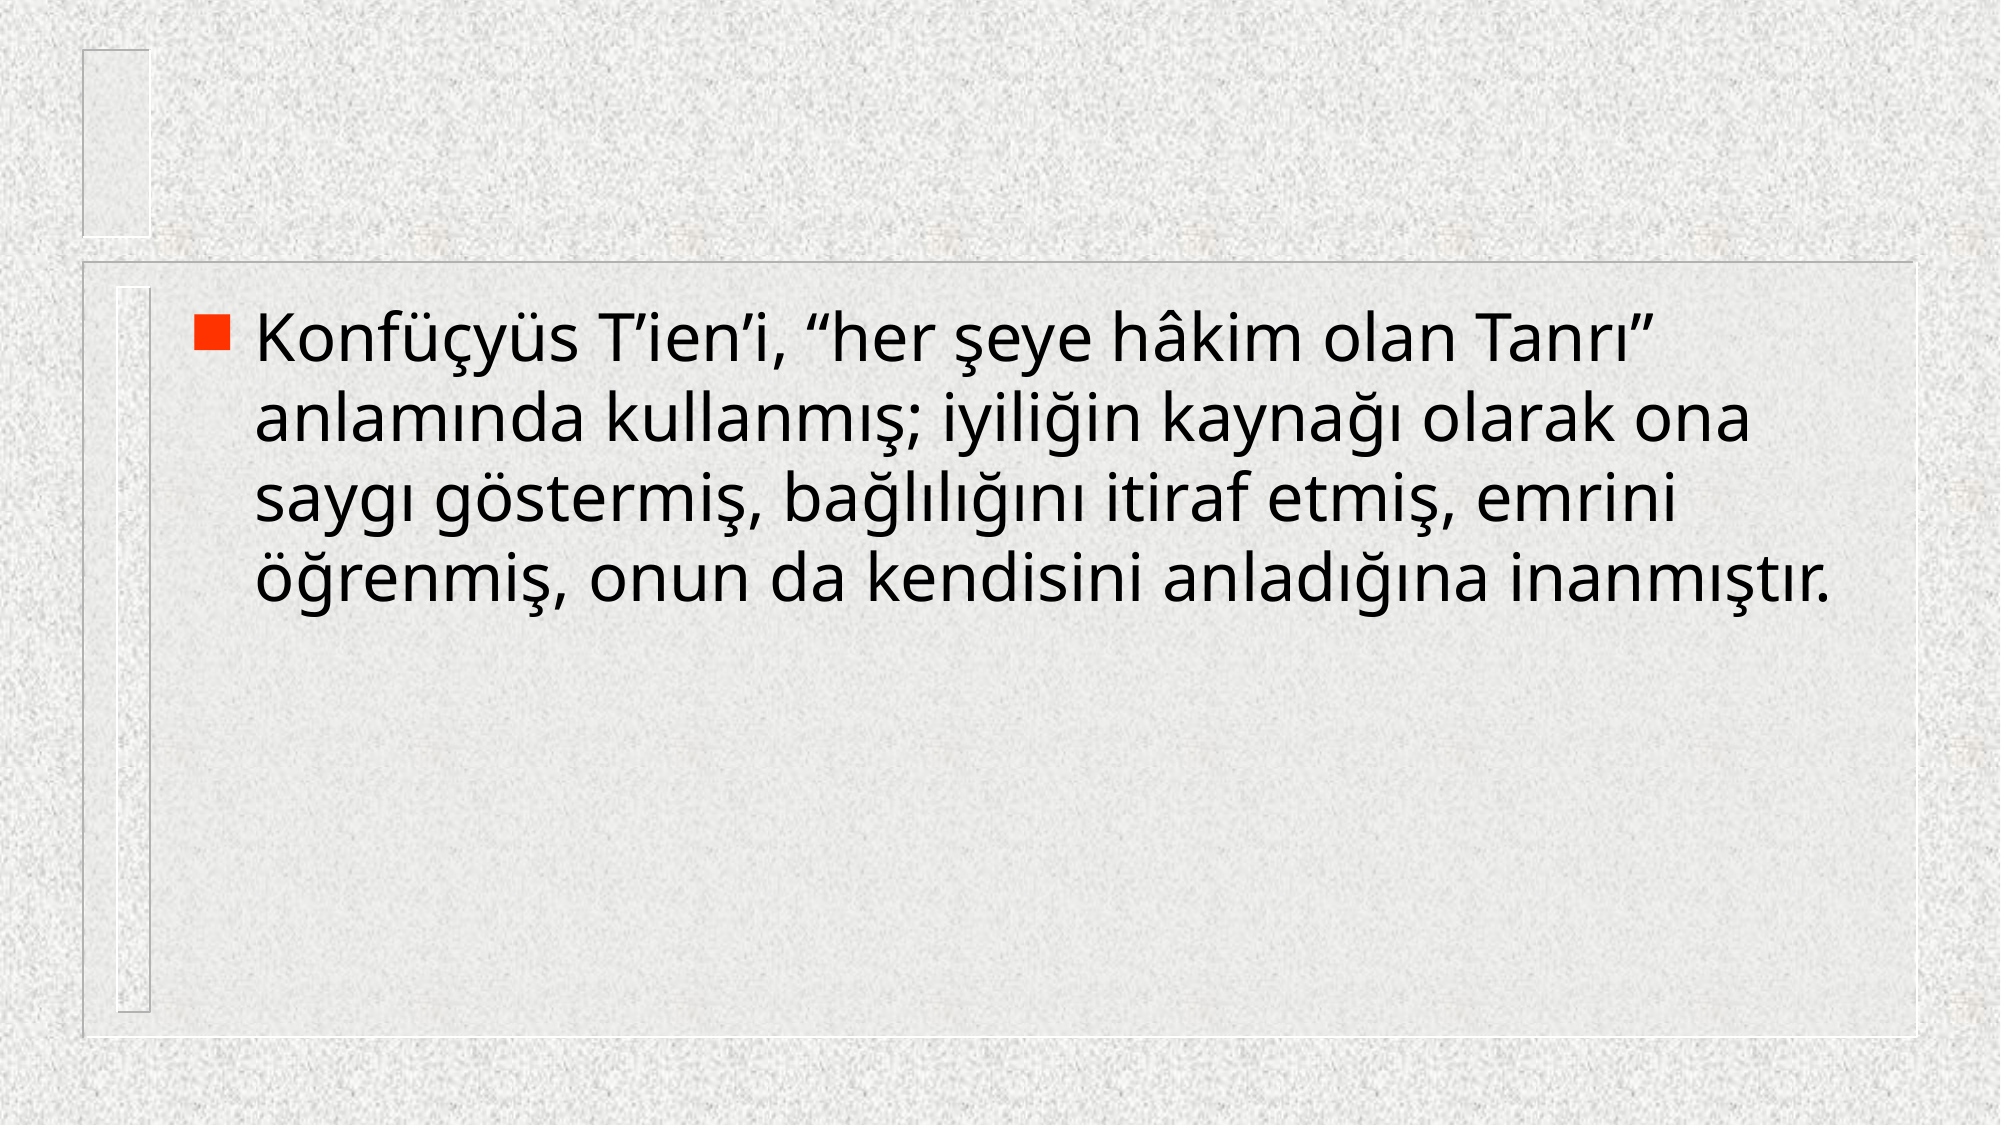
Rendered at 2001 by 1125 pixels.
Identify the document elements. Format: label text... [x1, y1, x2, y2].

picture [0, 0, 2001, 1125]
list Konfüçyüs T’ien’i, “her şeye hâkim olan Tanrı” anlamında kullanmış; iyiliğin kaynağı olarak ona saygı göstermiş, bağlılığını itiraf etmiş, emrini öğrenmiş, onun da kendisini anladığına inanmıştır. [183, 287, 1884, 963]
